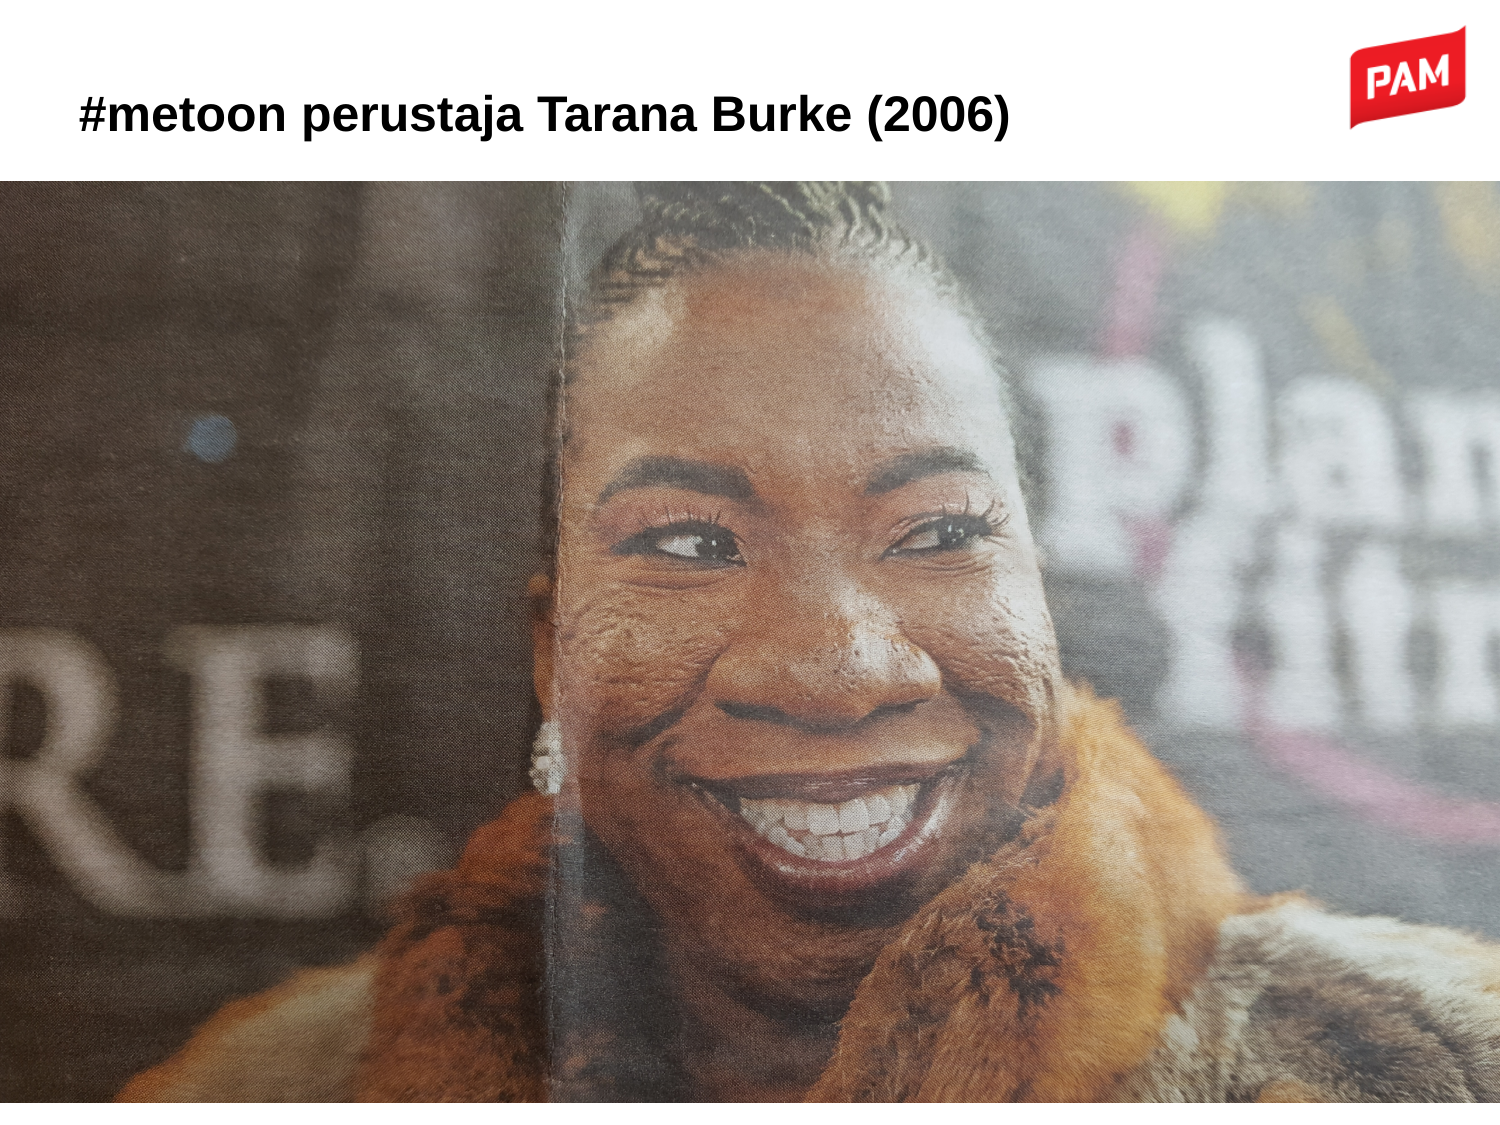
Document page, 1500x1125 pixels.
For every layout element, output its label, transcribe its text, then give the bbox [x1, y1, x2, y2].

picture [0, 181, 1500, 1103]
text_box #metoon perustaja Tarana Burke (2006) [64, 73, 1166, 149]
